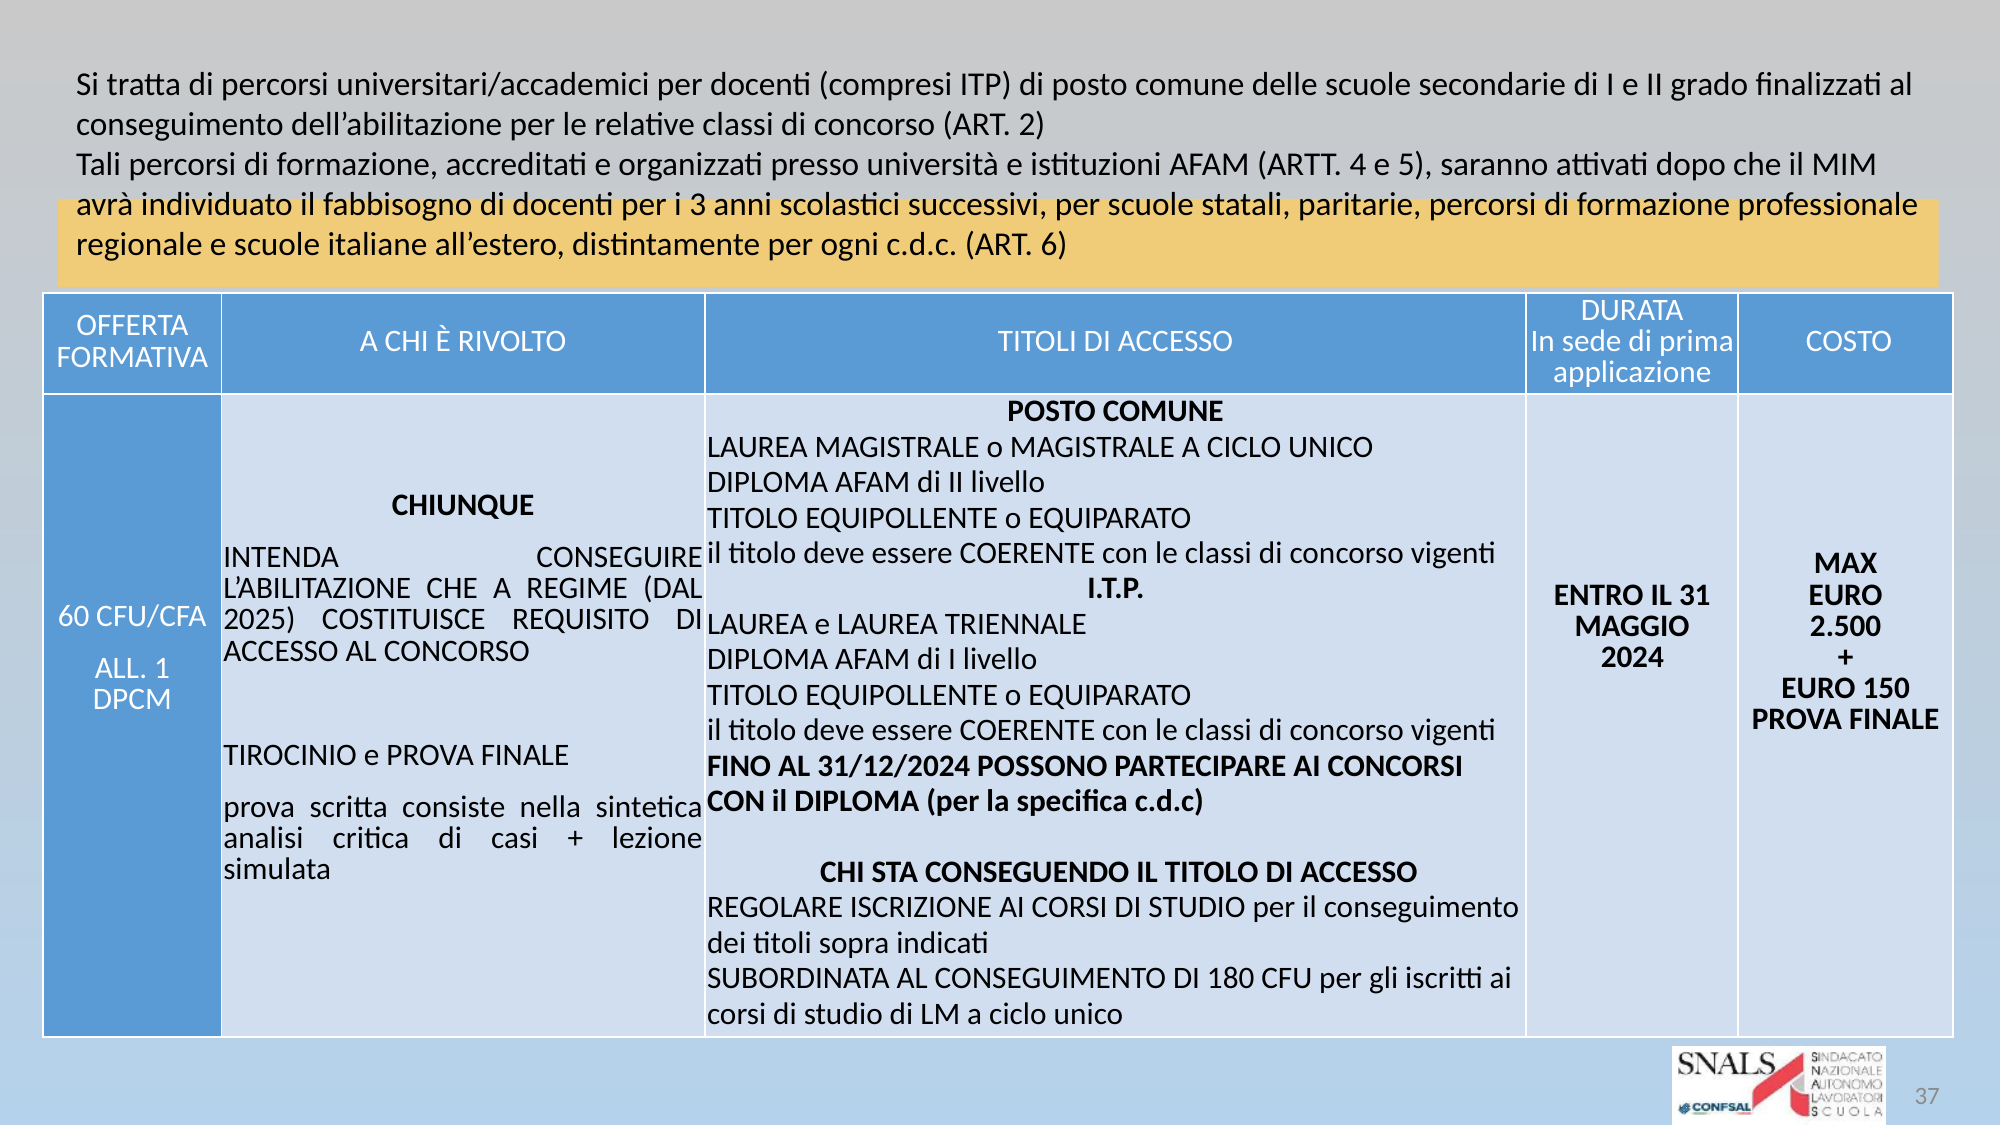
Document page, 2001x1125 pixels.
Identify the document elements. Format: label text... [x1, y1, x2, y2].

slide_number 37 [1886, 1065, 1955, 1125]
table_cell 60 CFU/CFA ALL. 1 DPCM [44, 395, 221, 1036]
table_header DURATA In sede di prima applicazione [1527, 294, 1737, 393]
table_cell MAX EURO 2.500 + EURO 150 PROVA FINALE [1739, 395, 1952, 1036]
table_header TITOLI DI ACCESSO [706, 294, 1525, 393]
table_cell CHIUNQUE INTENDA CONSEGUIRE L’ABILITAZIONE CHE A REGIME (DAL 2025) COSTITUISCE REQUISITO DI ACCESSO AL CONCORSO TIROCINIO e PROVA FINALE prova scritta consiste nella sintetica analisi critica di casi + lezione simulata [222, 395, 704, 1036]
table_cell POSTO COMUNE LAUREA MAGISTRALE o MAGISTRALE A CICLO UNICO DIPLOMA AFAM di II livello TITOLO EQUIPOLLENTE o EQUIPARATO il titolo deve essere COERENTE con le classi di concorso vigenti I.T.P. LAUREA e LAUREA TRIENNALE DIPLOMA AFAM di I livello TITOLO EQUIPOLLENTE o EQUIPARATO il titolo deve essere COERENTE con le classi di concorso vigenti FINO AL 31/12/2024 POSSONO PARTECIPARE AI CONCORSI CON il DIPLOMA (per la specifica c.d.c) CHI STA CONSEGUENDO IL TITOLO DI ACCESSO REGOLARE ISCRIZIONE AI CORSI DI STUDIO per il conseguimento dei titoli sopra indicati SUBORDINATA AL CONSEGUIMENTO DI 180 CFU per gli iscritti ai corsi di studio di LM a ciclo unico [706, 395, 1525, 1036]
picture [1672, 1046, 1886, 1125]
table_header OFFERTA FORMATIVA [44, 294, 221, 393]
title Si tratta di percorsi universitari/accademici per docenti (compresi ITP) di posto comune delle scuole secondarie di I e II grado finalizzati al conseguimento dell’abilitazione per le relative classi di concorso (ART. 2) Tali percorsi di formazione, accreditati e organizzati presso università e istituzioni AFAM (ARTT. 4 e 5), saranno attivati dopo che il MIM avrà individuato il fabbisogno di docenti per i 3 anni scolastici successivi, per scuole statali, paritarie, percorsi di formazione professionale regionale e scuole italiane all’estero, distintamente per ogni c.d.c. (ART. 6) [61, 48, 1939, 277]
table_header COSTO [1739, 294, 1952, 393]
table_header A CHI È RIVOLTO [222, 294, 704, 393]
table_cell ENTRO IL 31 MAGGIO 2024 [1527, 395, 1737, 1036]
text_box [57, 198, 1940, 288]
